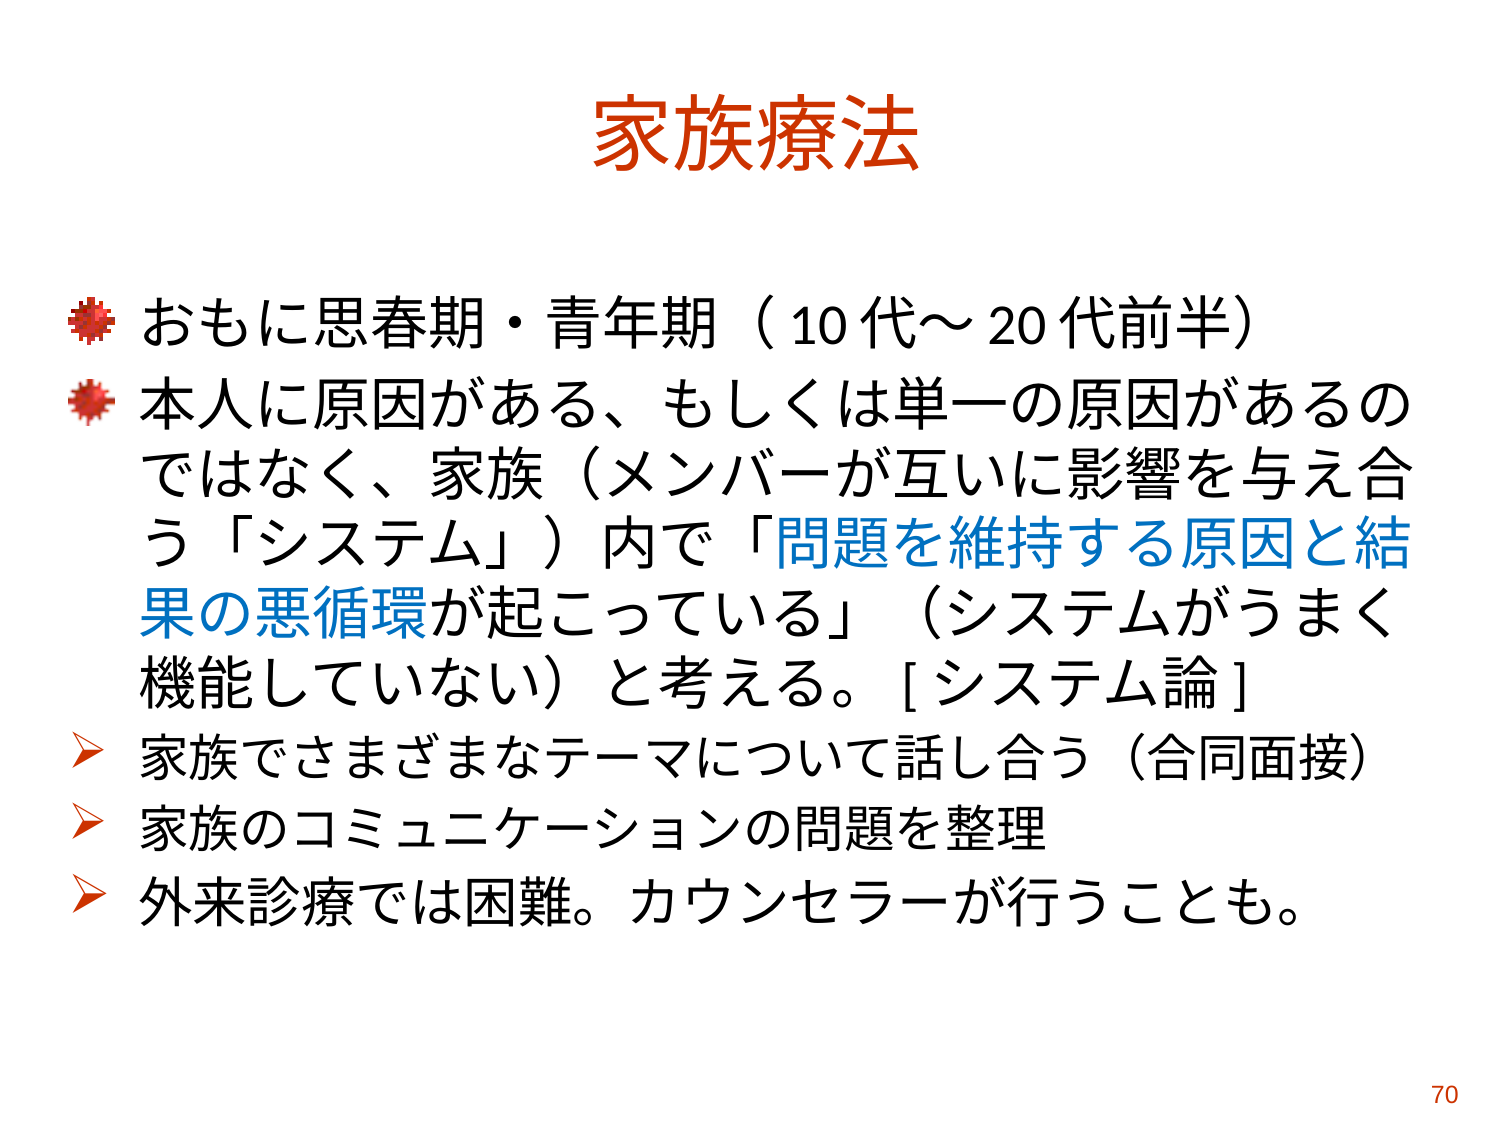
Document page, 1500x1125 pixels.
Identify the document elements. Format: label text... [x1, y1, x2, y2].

list おもに思春期・青年期（10代～20代前半） 本人に原因がある、もしくは単一の原因があるのではなく、家族（メンバーが互いに影響を与え合う「システム」）内で「問題を維持する原因と結果の悪循環が起こっている」（システムがうまく機能していない）と考える。[システム論] 家族でさまざまなテーマについて話し合う（合同面接） 家族のコミュニケーションの問題を整理 外来診療では困難。カウンセラーが行うことも。 [53, 278, 1436, 1059]
picture [68, 379, 115, 426]
slide_number 70 [1387, 1064, 1474, 1124]
picture [68, 297, 115, 345]
title 家族療法 [64, 19, 1447, 245]
